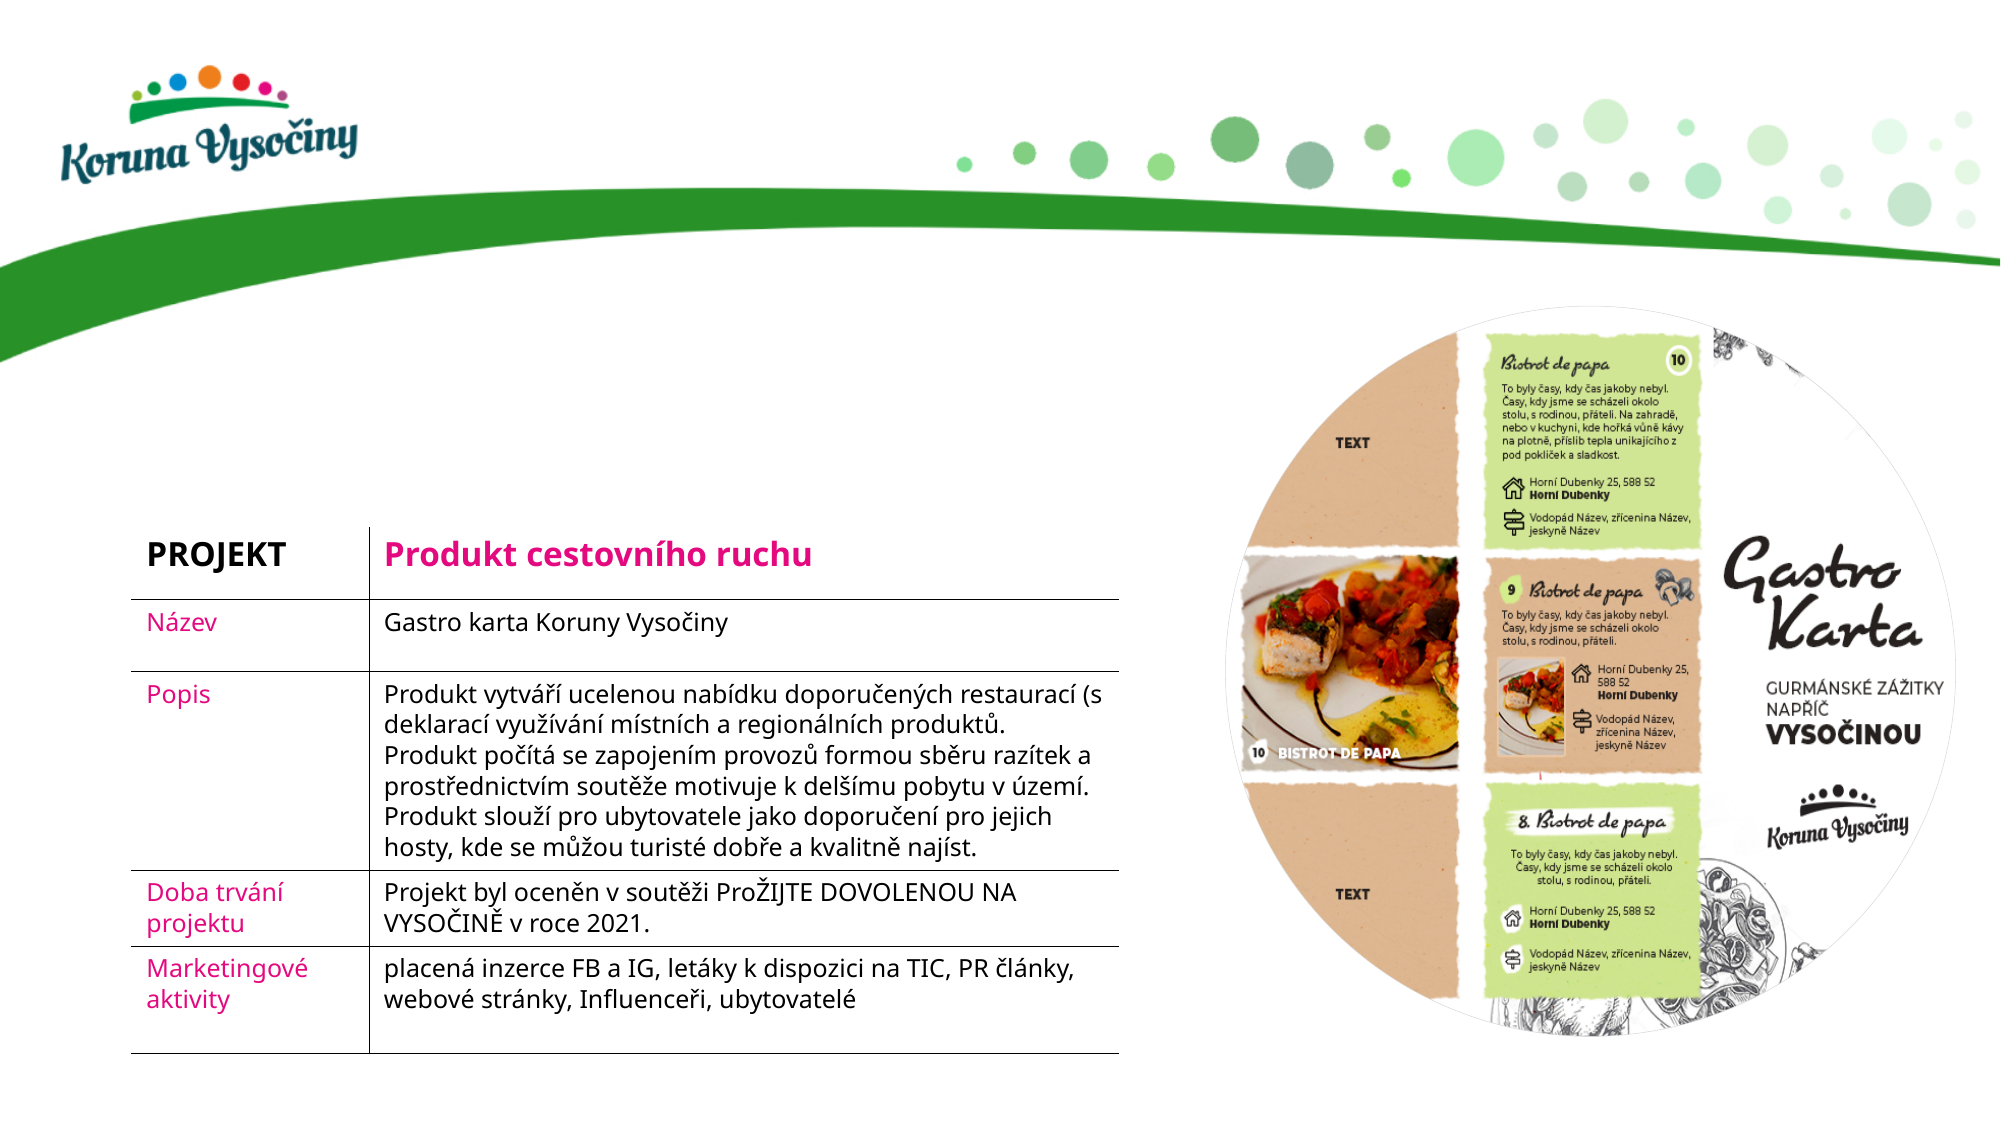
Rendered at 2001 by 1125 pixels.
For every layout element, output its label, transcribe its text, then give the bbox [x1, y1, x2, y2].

table_cell Gastro karta Koruny Vysočiny [370, 600, 1119, 671]
table_cell Produkt vytváří ucelenou nabídku doporučených restaurací (s deklarací využívání místních a regionálních produktů. Produkt počítá se zapojením provozů formou sběru razítek a prostřednictvím soutěže motivuje k delšímu pobytu v území. Produkt slouží pro ubytovatele jako doporučení pro jejich hosty, kde se můžou turisté dobře a kvalitně najíst. [370, 672, 1119, 870]
table_cell Projekt byl oceněn v soutěži ProŽIJTE DOVOLENOU NA VYSOČINĚ v roce 2021. [370, 871, 1119, 946]
picture [0, 0, 2001, 1125]
table_header PROJEKT [131, 527, 369, 599]
table_cell Marketingové aktivity [131, 947, 369, 1053]
table_cell placená inzerce FB a IG, letáky k dispozici na TIC, PR články, webové stránky, Influenceři, ubytovatelé [370, 947, 1119, 1053]
table_cell Název [131, 600, 369, 671]
table_header Produkt cestovního ruchu [370, 527, 1119, 599]
table_cell Popis [131, 672, 369, 870]
table_cell Doba trvání projektu [131, 871, 369, 946]
